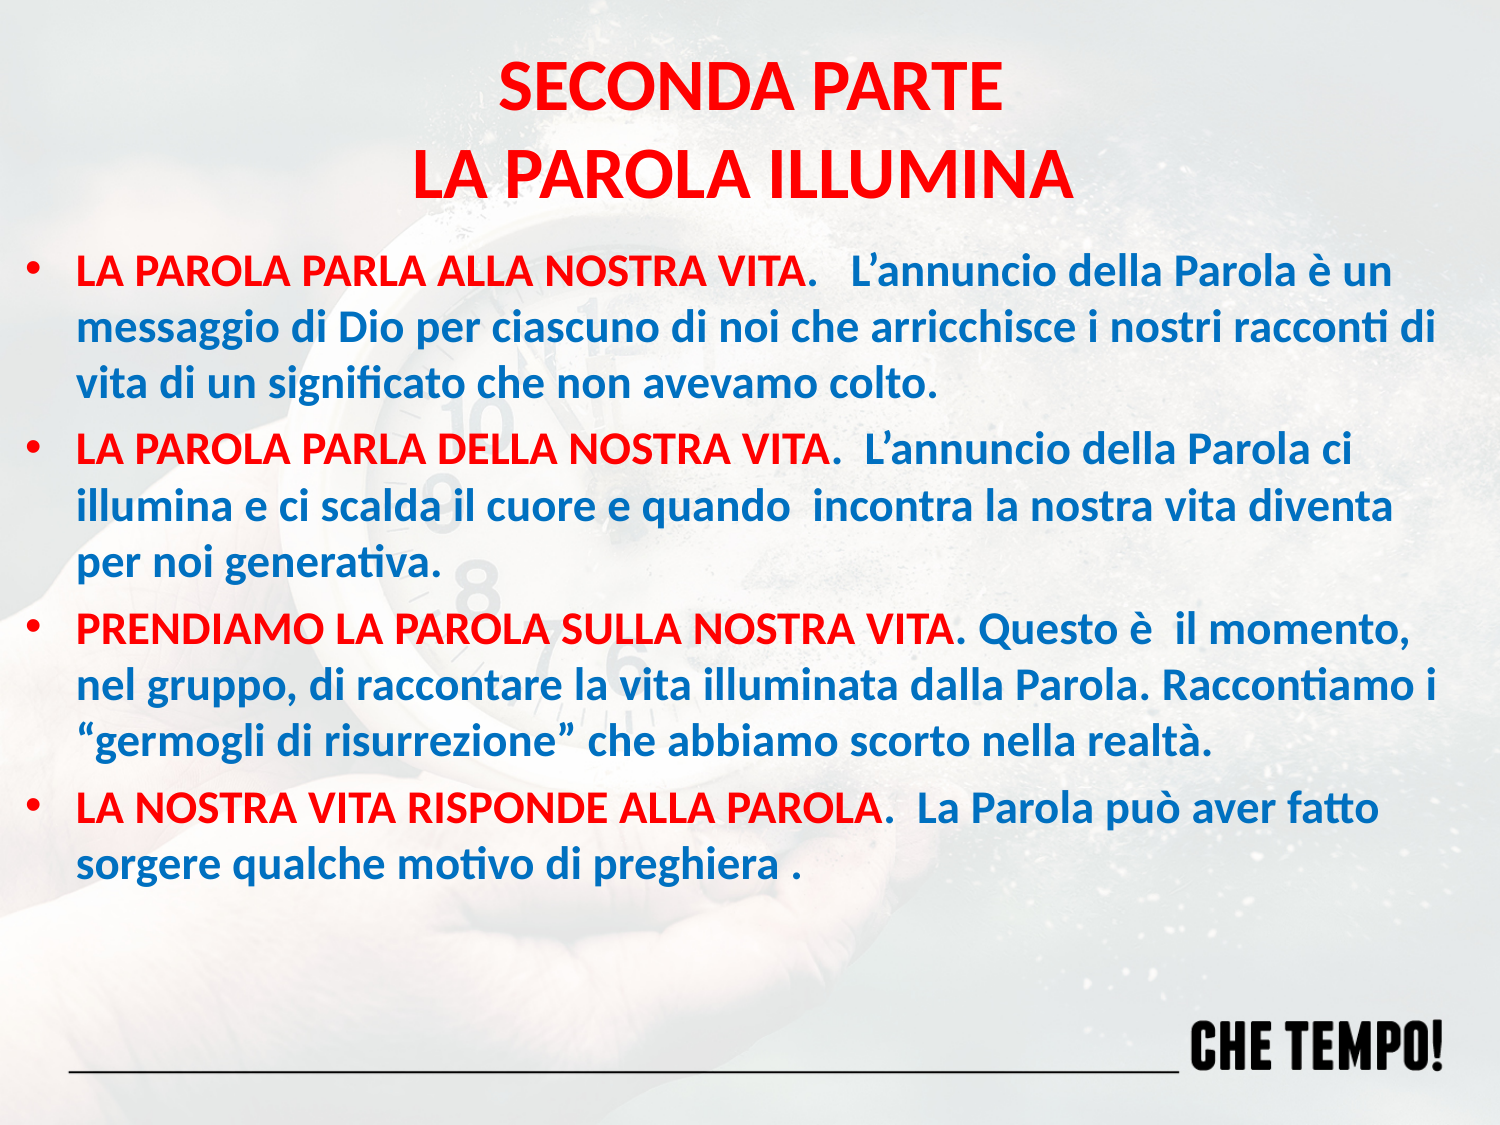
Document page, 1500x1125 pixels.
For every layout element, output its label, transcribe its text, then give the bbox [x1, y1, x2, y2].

title SECONDA PARTE LA PAROLA ILLUMINA [76, 30, 1428, 219]
picture [0, 0, 1500, 1125]
list LA PAROLA PARLA ALLA NOSTRA VITA. L’annuncio della Parola è un messaggio di Dio per ciascuno di noi che arricchisce i nostri racconti di vita di un significato che non avevamo colto. LA PAROLA PARLA DELLA NOSTRA VITA. L’annuncio della Parola ci illumina e ci scalda il cuore e quando incontra la nostra vita diventa per noi generativa. PRENDIAMO LA PAROLA SULLA NOSTRA VITA. Questo è il momento, nel gruppo, di raccontare la vita illuminata dalla Parola. Raccontiamo i “germogli di risurrezione” che abbiamo scorto nella realtà. LA NOSTRA VITA RISPONDE ALLA PAROLA. La Parola può aver fatto sorgere qualche motivo di preghiera . [17, 231, 1460, 975]
